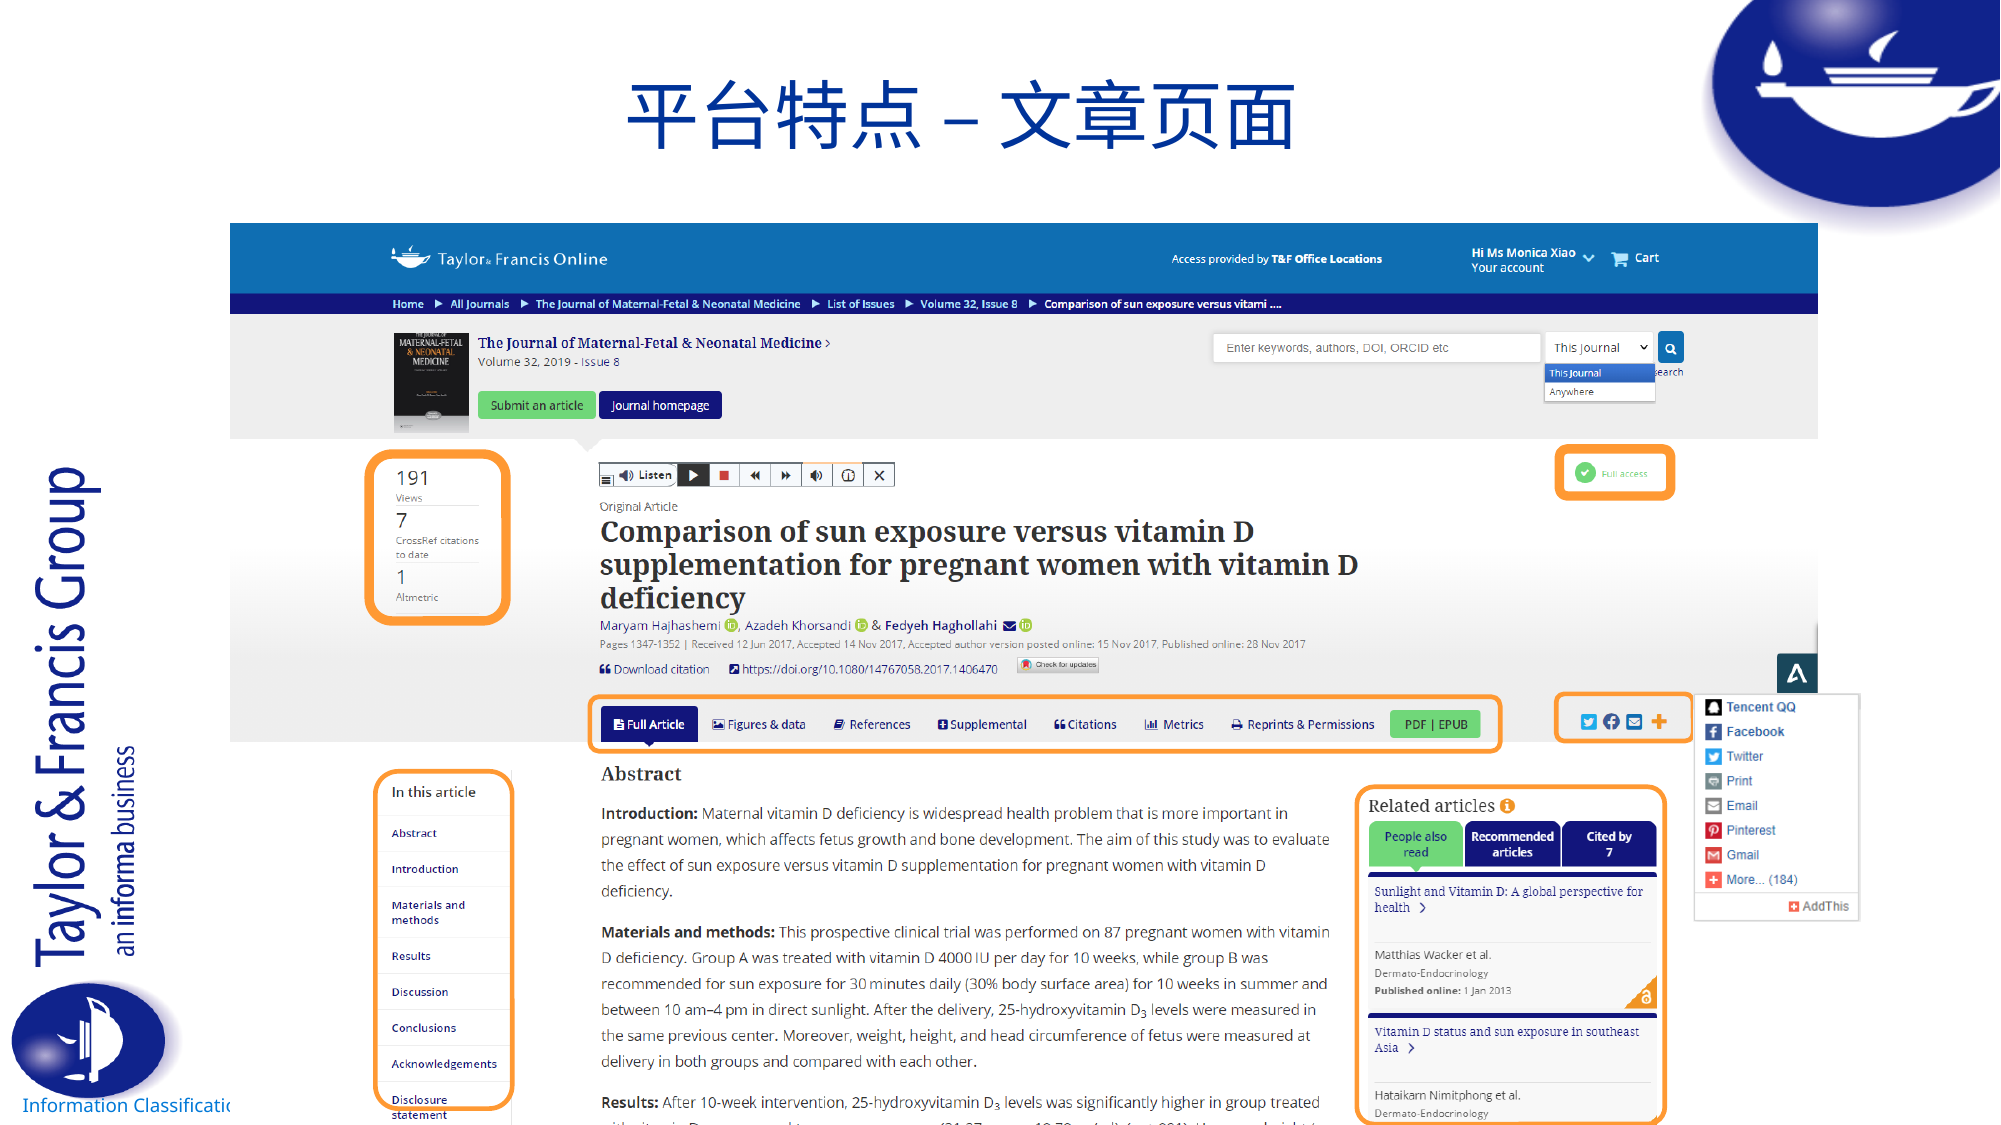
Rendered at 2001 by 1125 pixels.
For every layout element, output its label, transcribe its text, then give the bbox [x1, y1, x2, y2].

picture [11, 467, 183, 1102]
picture [229, 0, 2000, 1125]
title 平台特点 – 文章页面 [230, 30, 1694, 197]
